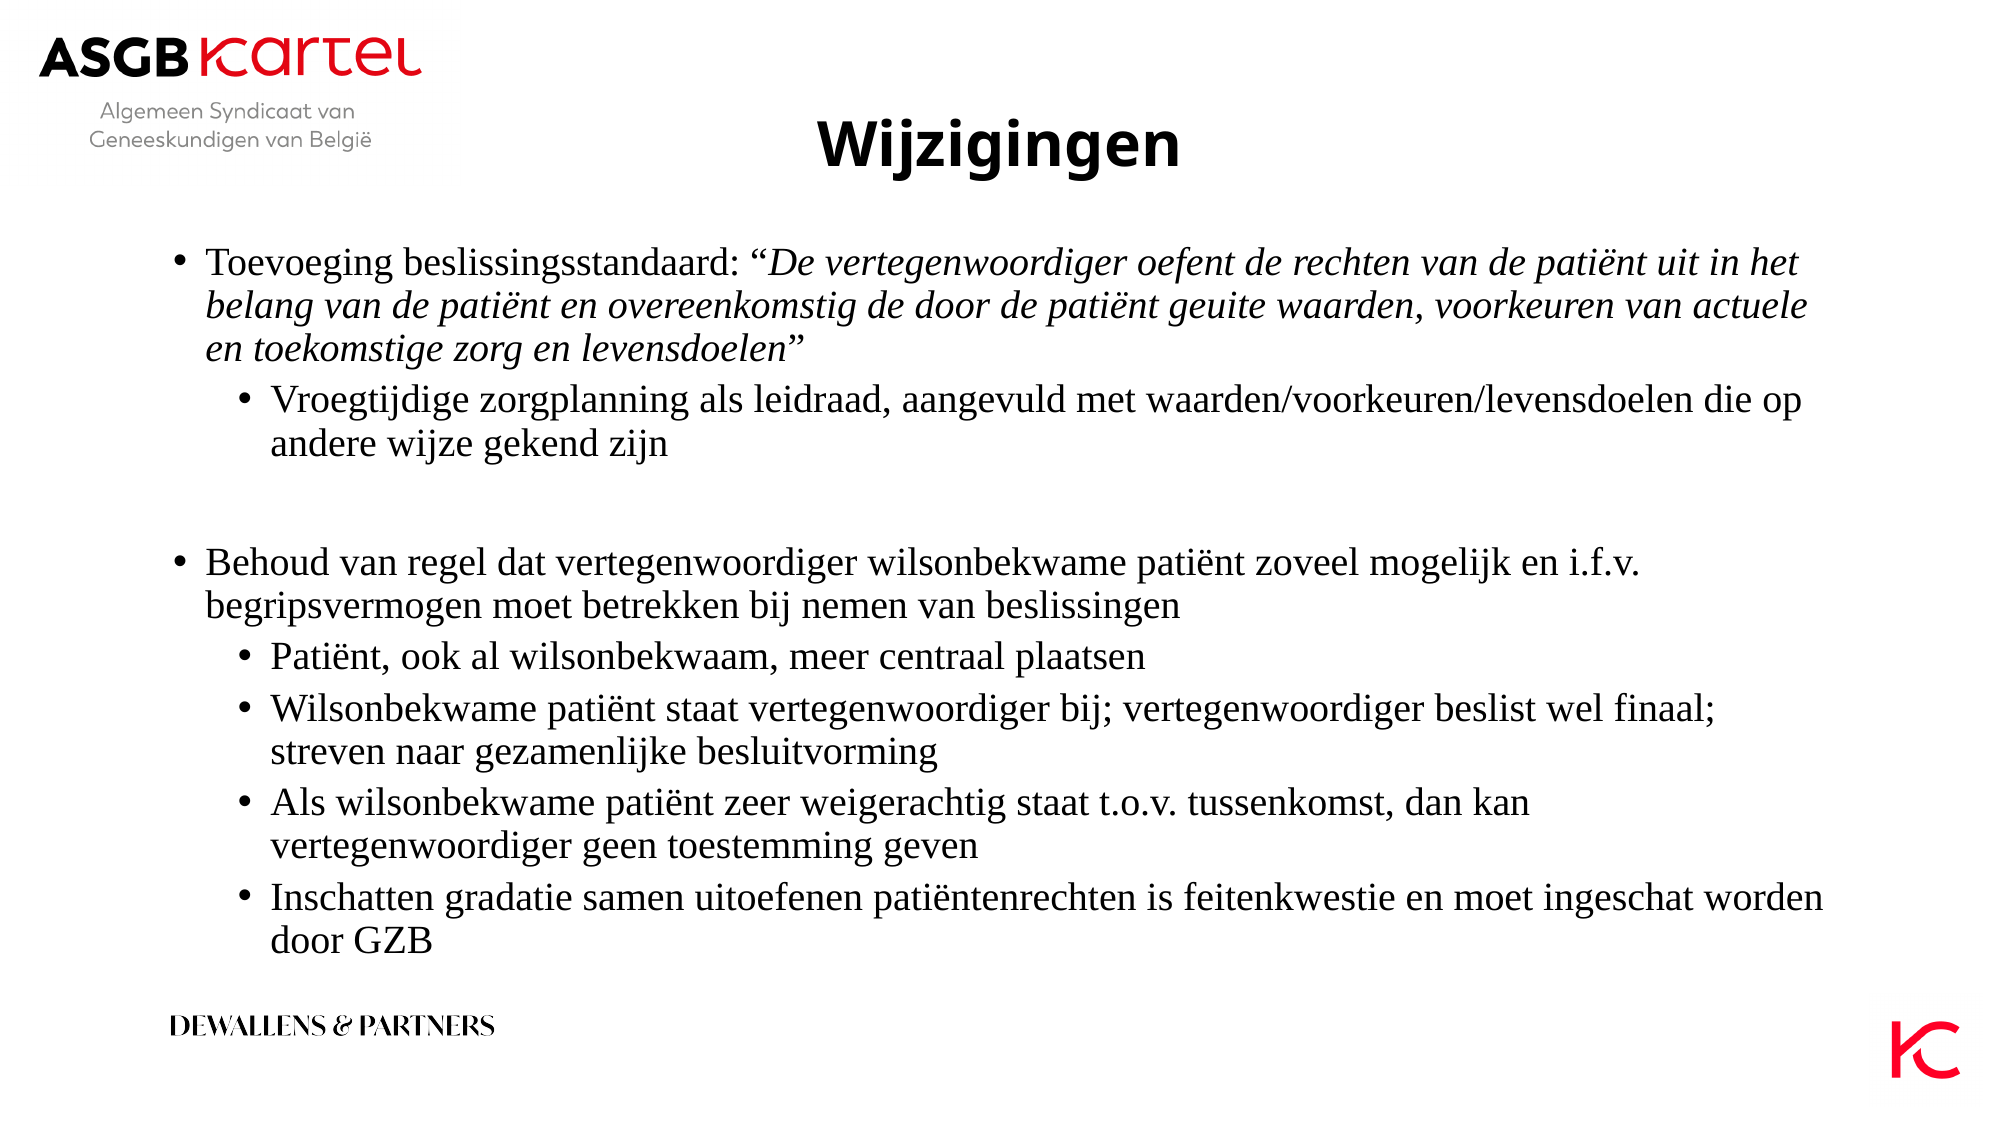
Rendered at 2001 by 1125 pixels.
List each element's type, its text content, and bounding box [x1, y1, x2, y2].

picture [1869, 993, 1983, 1107]
title Wijzigingen [158, 89, 1842, 203]
picture [169, 1011, 495, 1040]
list Toevoeging beslissingsstandaard: “De vertegenwoordiger oefent de rechten van de patiënt uit in het belang van de patiënt en overeenkomstig de door de patiënt geuite waarden, voorkeuren van actuele en toekomstige zorg en levensdoelen” Vroegtijdige zorgplanning als leidraad, aangevuld met waarden/voorkeuren/levensdoelen die op andere wijze gekend zijn Behoud van regel dat vertegenwoordiger wilsonbekwame patiënt zoveel mogelijk en i.f.v. begripsvermogen moet betrekken bij nemen van beslissingen Patiënt, ook al wilsonbekwaam, meer centraal plaatsen Wilsonbekwame patiënt staat vertegenwoordiger bij; vertegenwoordiger beslist wel finaal; streven naar gezamenlijke besluitvorming Als wilsonbekwame patiënt zeer weigerachtig staat t.o.v. tussenkomst, dan kan vertegenwoordiger geen toestemming geven Inschatten gradatie samen uitoefenen patiëntenrechten is feitenkwestie en moet ingeschat worden door GZB [158, 233, 1842, 976]
picture [0, 0, 461, 186]
